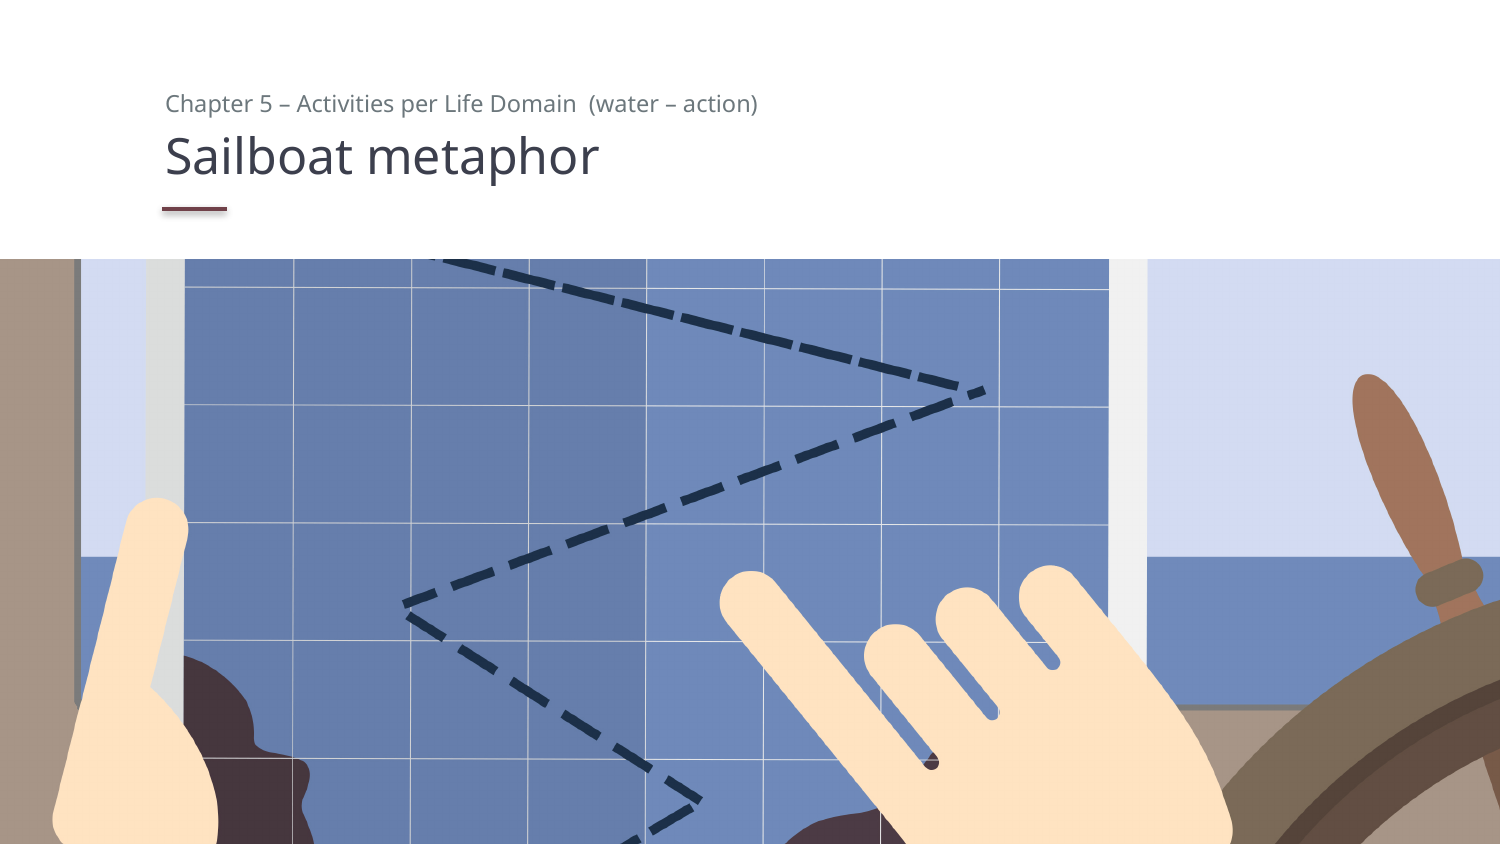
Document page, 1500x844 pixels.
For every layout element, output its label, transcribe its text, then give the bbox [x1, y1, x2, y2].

picture [0, 259, 1500, 844]
title Sailboat metaphor [150, 84, 1400, 225]
